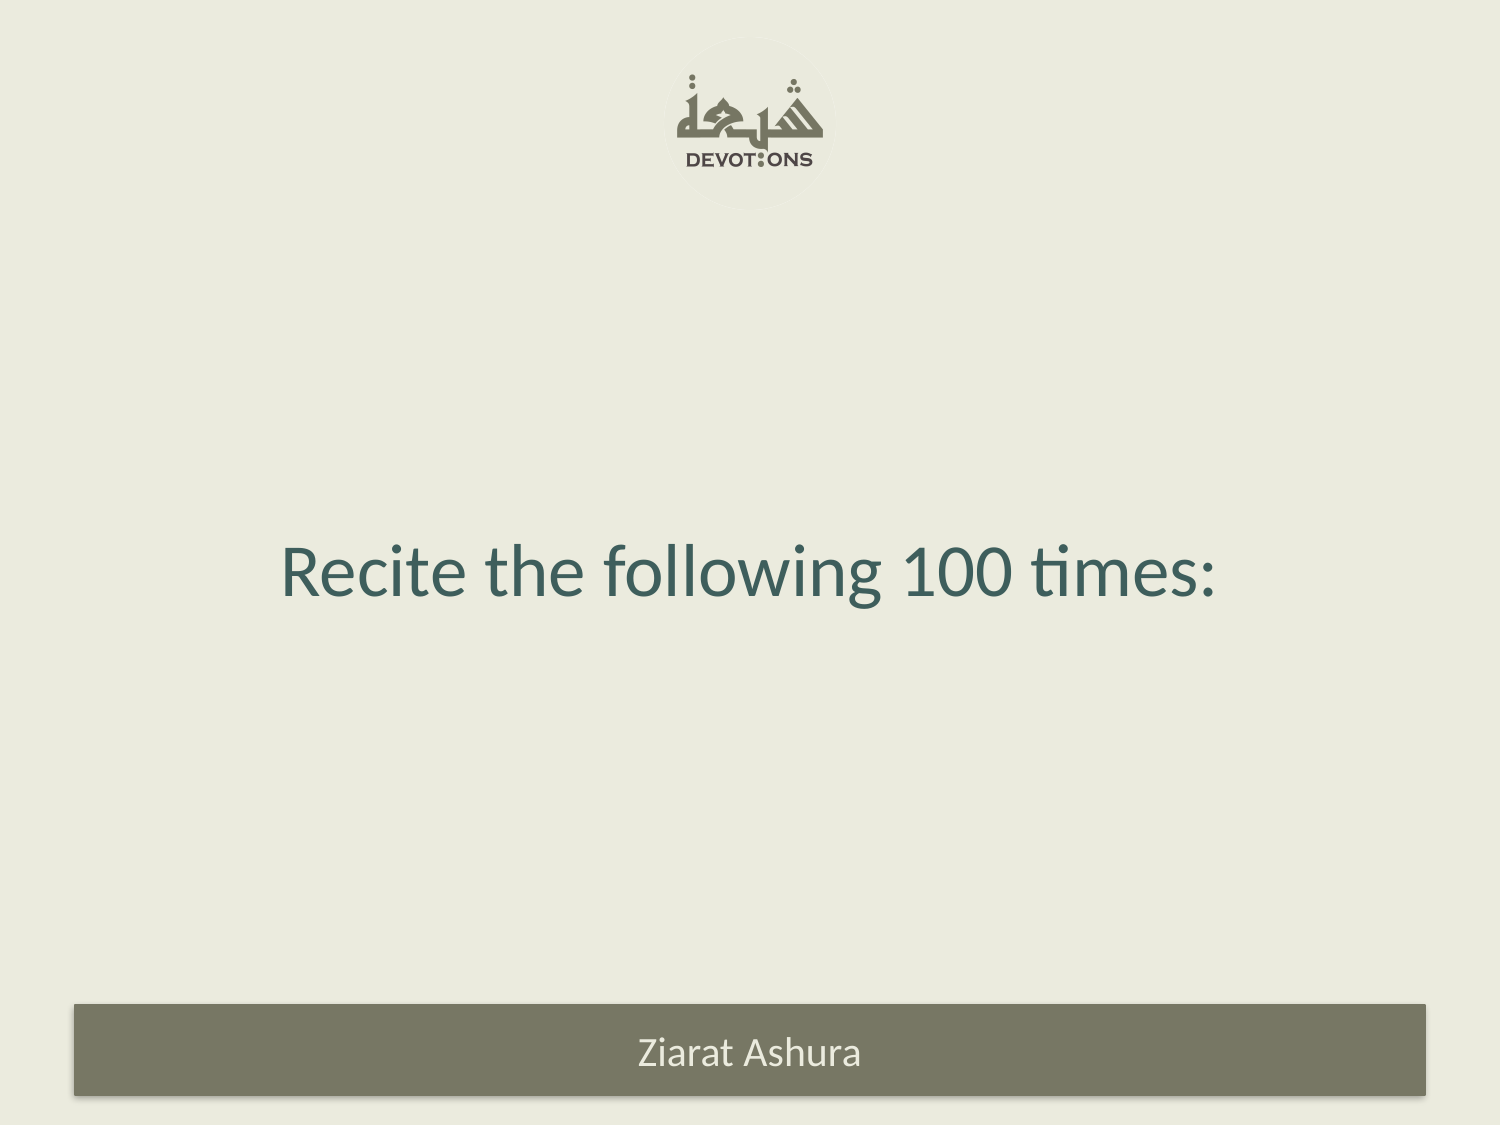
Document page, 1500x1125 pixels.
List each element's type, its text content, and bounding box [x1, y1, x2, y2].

text_box Ziarat Ashura [623, 1017, 877, 1083]
picture [656, 29, 844, 218]
text_box [74, 1004, 1426, 1096]
text_box Recite the following 100 times: [74, 513, 1425, 619]
